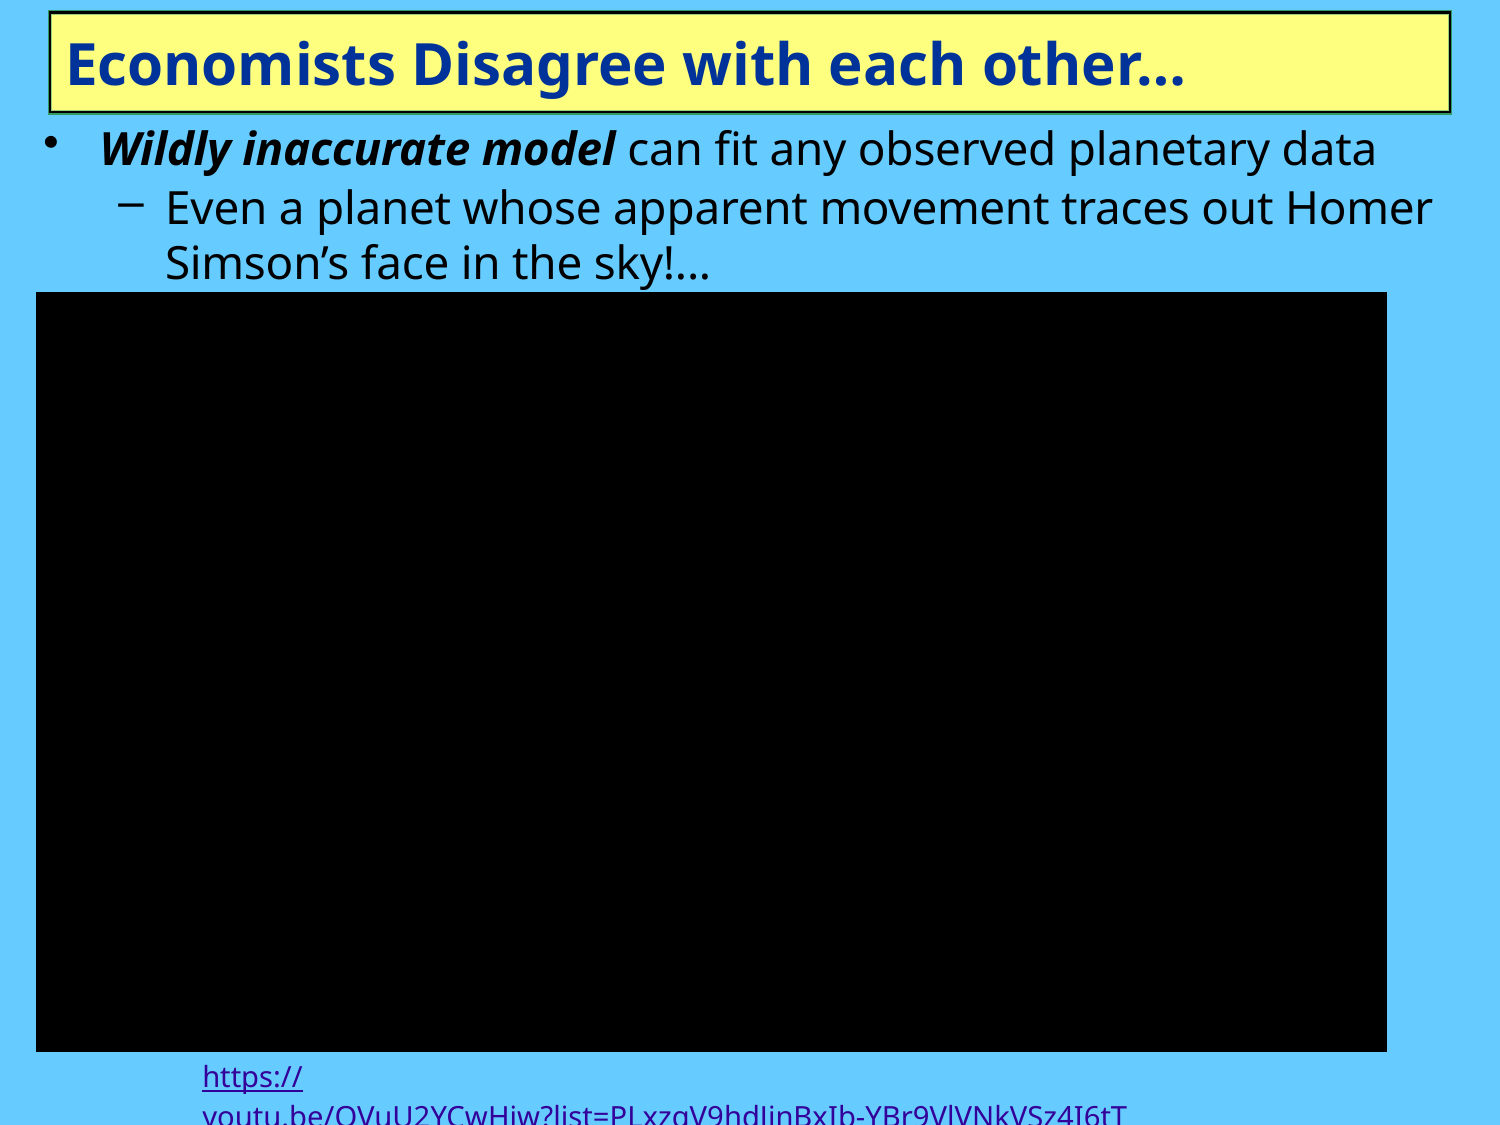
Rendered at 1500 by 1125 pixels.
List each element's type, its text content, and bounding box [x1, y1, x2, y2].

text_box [34, 291, 1388, 1053]
title Economists Disagree with each other… [49, 11, 1451, 112]
text_box https://youtu.be/QVuU2YCwHjw?list=PLxzqV9hdJinBxIb-YBr9VlVNkVSz4I6tT [187, 1061, 1227, 1125]
list Wildly inaccurate model can fit any observed planetary data Even a planet whose apparent movement traces out Homer Simson’s face in the sky!... [37, 112, 1475, 288]
